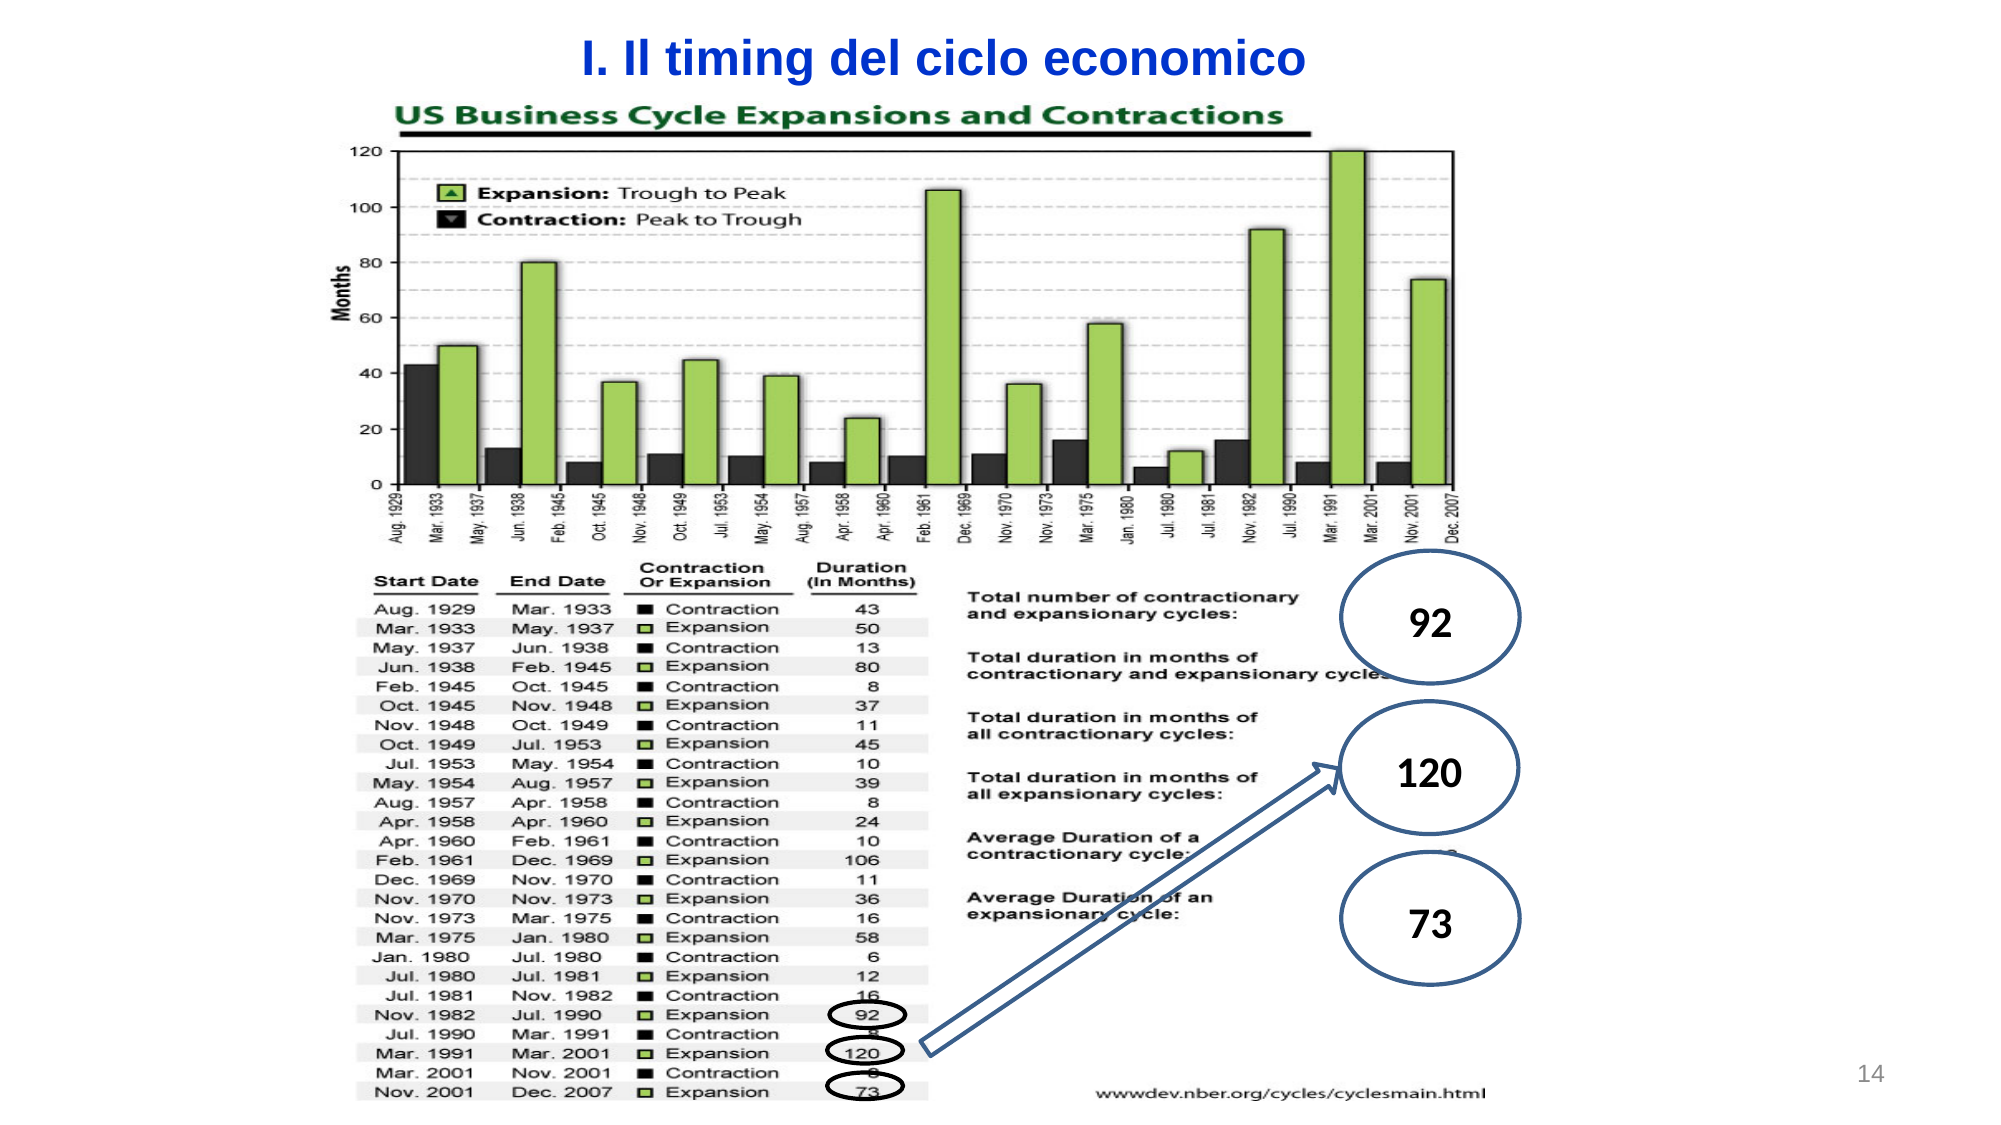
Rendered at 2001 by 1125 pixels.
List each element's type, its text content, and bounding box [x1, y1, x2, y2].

title I. Il timing del ciclo economico [114, 0, 1776, 155]
text_box [1490, 716, 1521, 819]
text_box 92 [1490, 586, 1494, 654]
picture [326, 101, 1486, 1101]
text_box 73 [1490, 887, 1494, 955]
text_box [1490, 866, 1522, 971]
slide_number 14 [1489, 1042, 1900, 1103]
text_box [1490, 565, 1522, 670]
